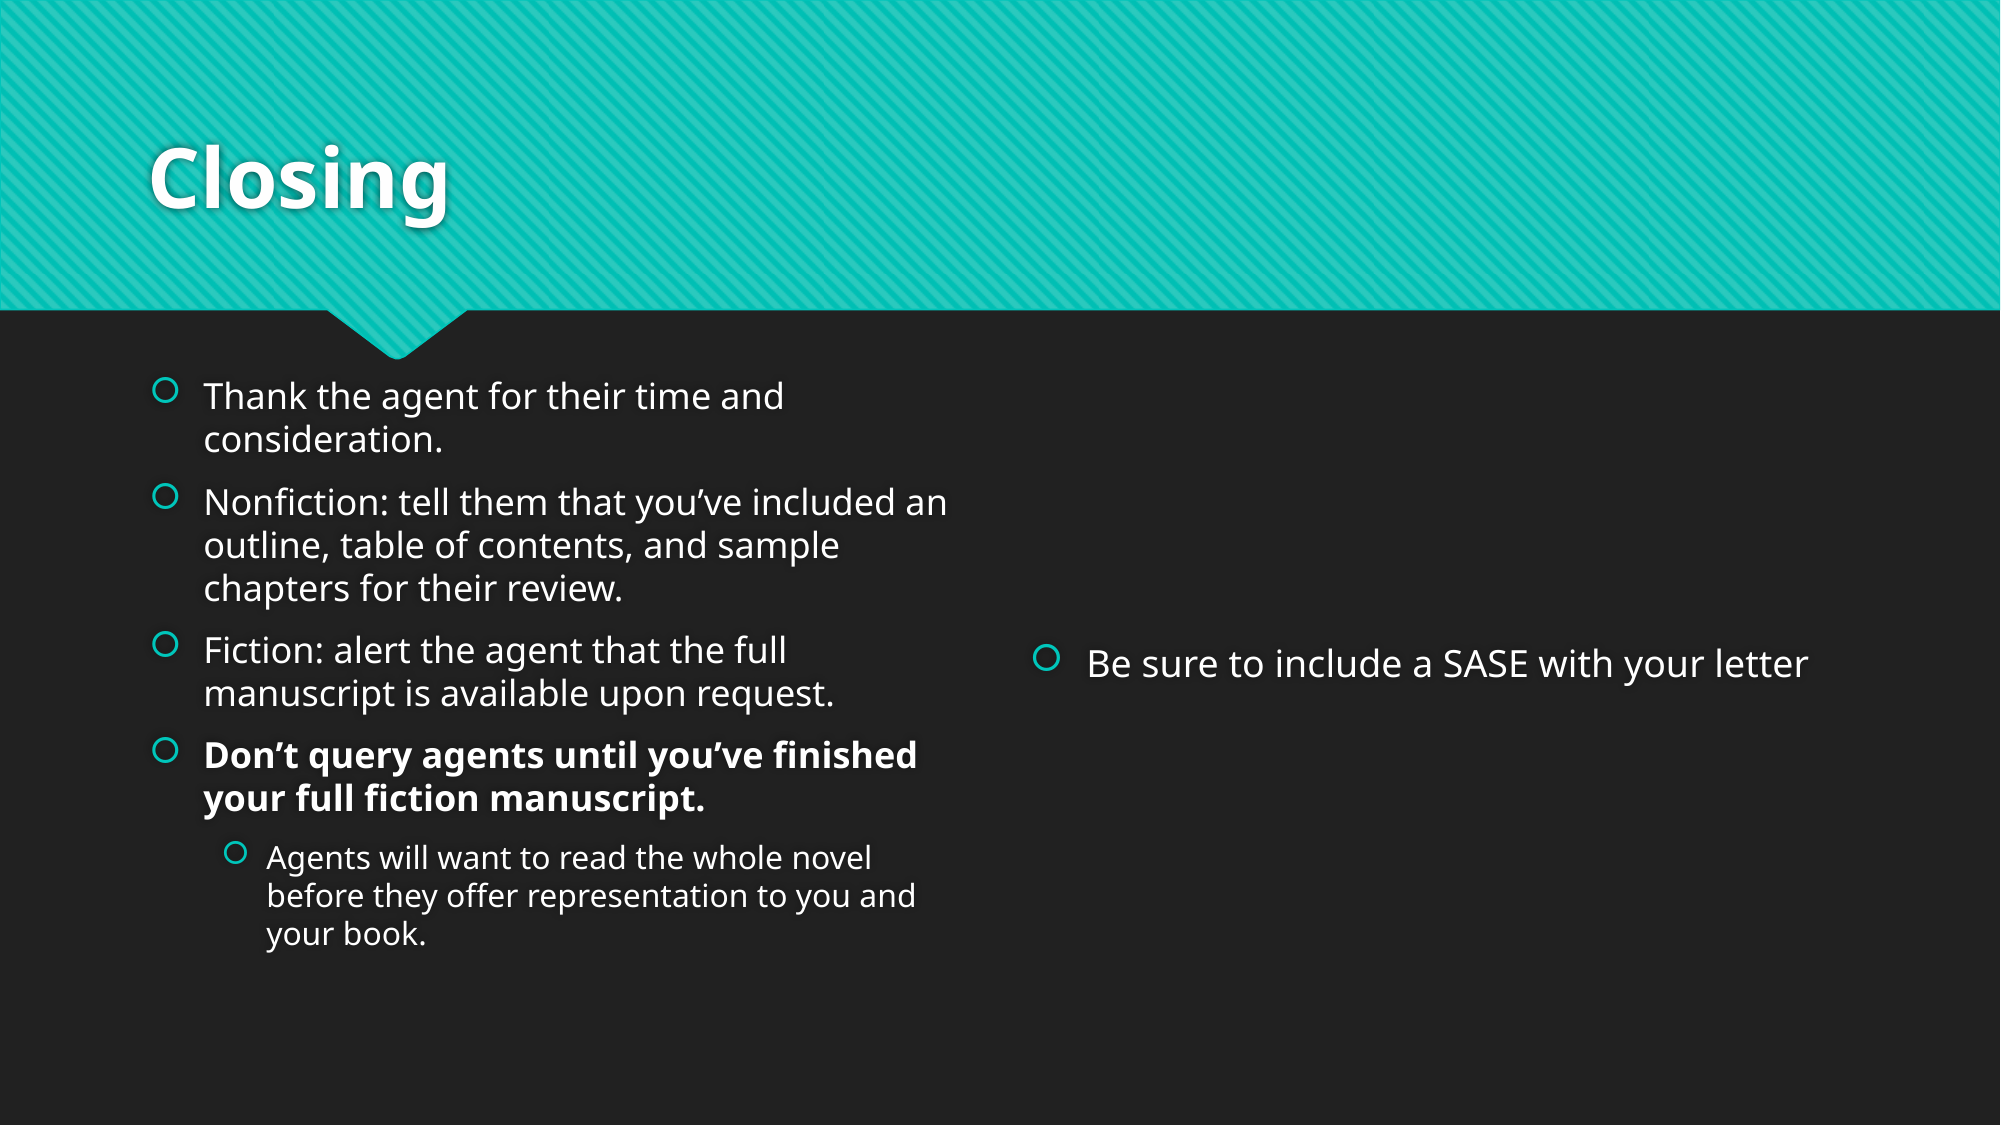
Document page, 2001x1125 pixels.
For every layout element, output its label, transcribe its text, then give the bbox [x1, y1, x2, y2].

list Thank the agent for their time and consideration. Nonfiction: tell them that you’ve included an outline, table of contents, and sample chapters for their review. Fiction: alert the agent that the full manuscript is available upon request. Don’t query agents until you’ve finished your full fiction manuscript. Agents will want to read the whole novel before they offer representation to you and your book. [134, 364, 985, 962]
list Be sure to include a SASE with your letter [1014, 364, 1868, 962]
title Closing [132, 73, 1868, 233]
